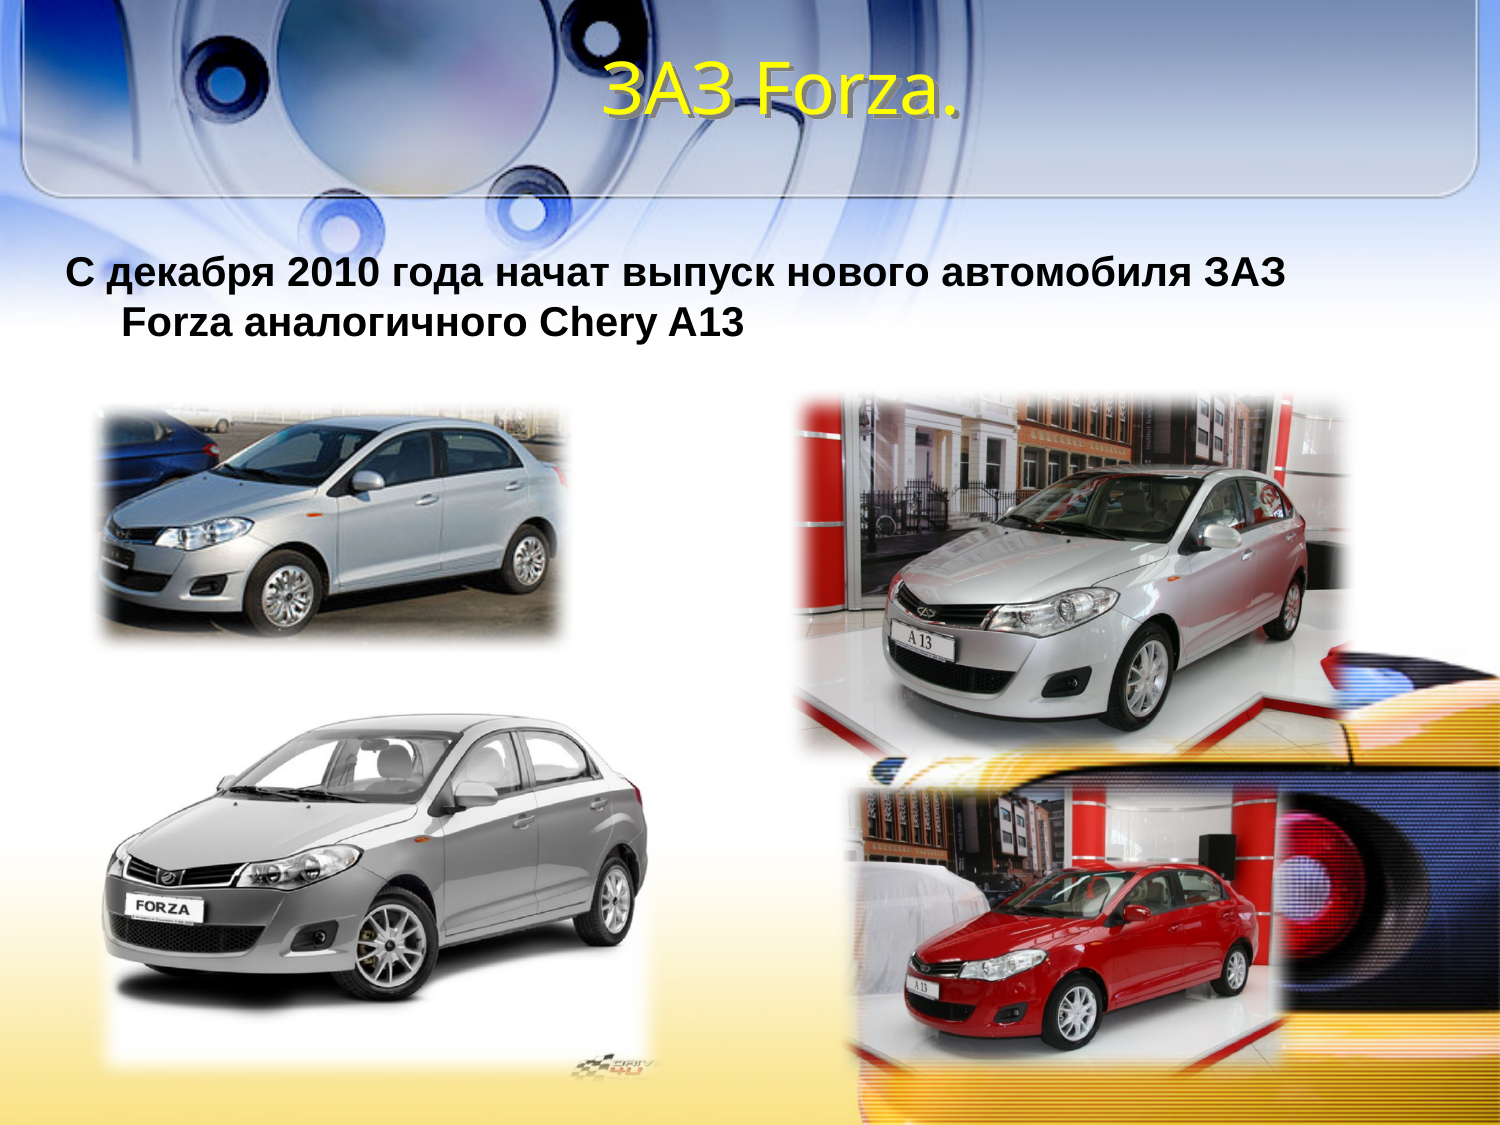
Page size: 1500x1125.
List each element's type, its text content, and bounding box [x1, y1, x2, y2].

picture [0, 0, 1500, 1125]
title ЗАЗ Forza. [212, 37, 1350, 133]
list С декабря 2010 года начат выпуск нового автомобиля ЗАЗ Forza аналогичного Chery A13 [50, 237, 1450, 1013]
